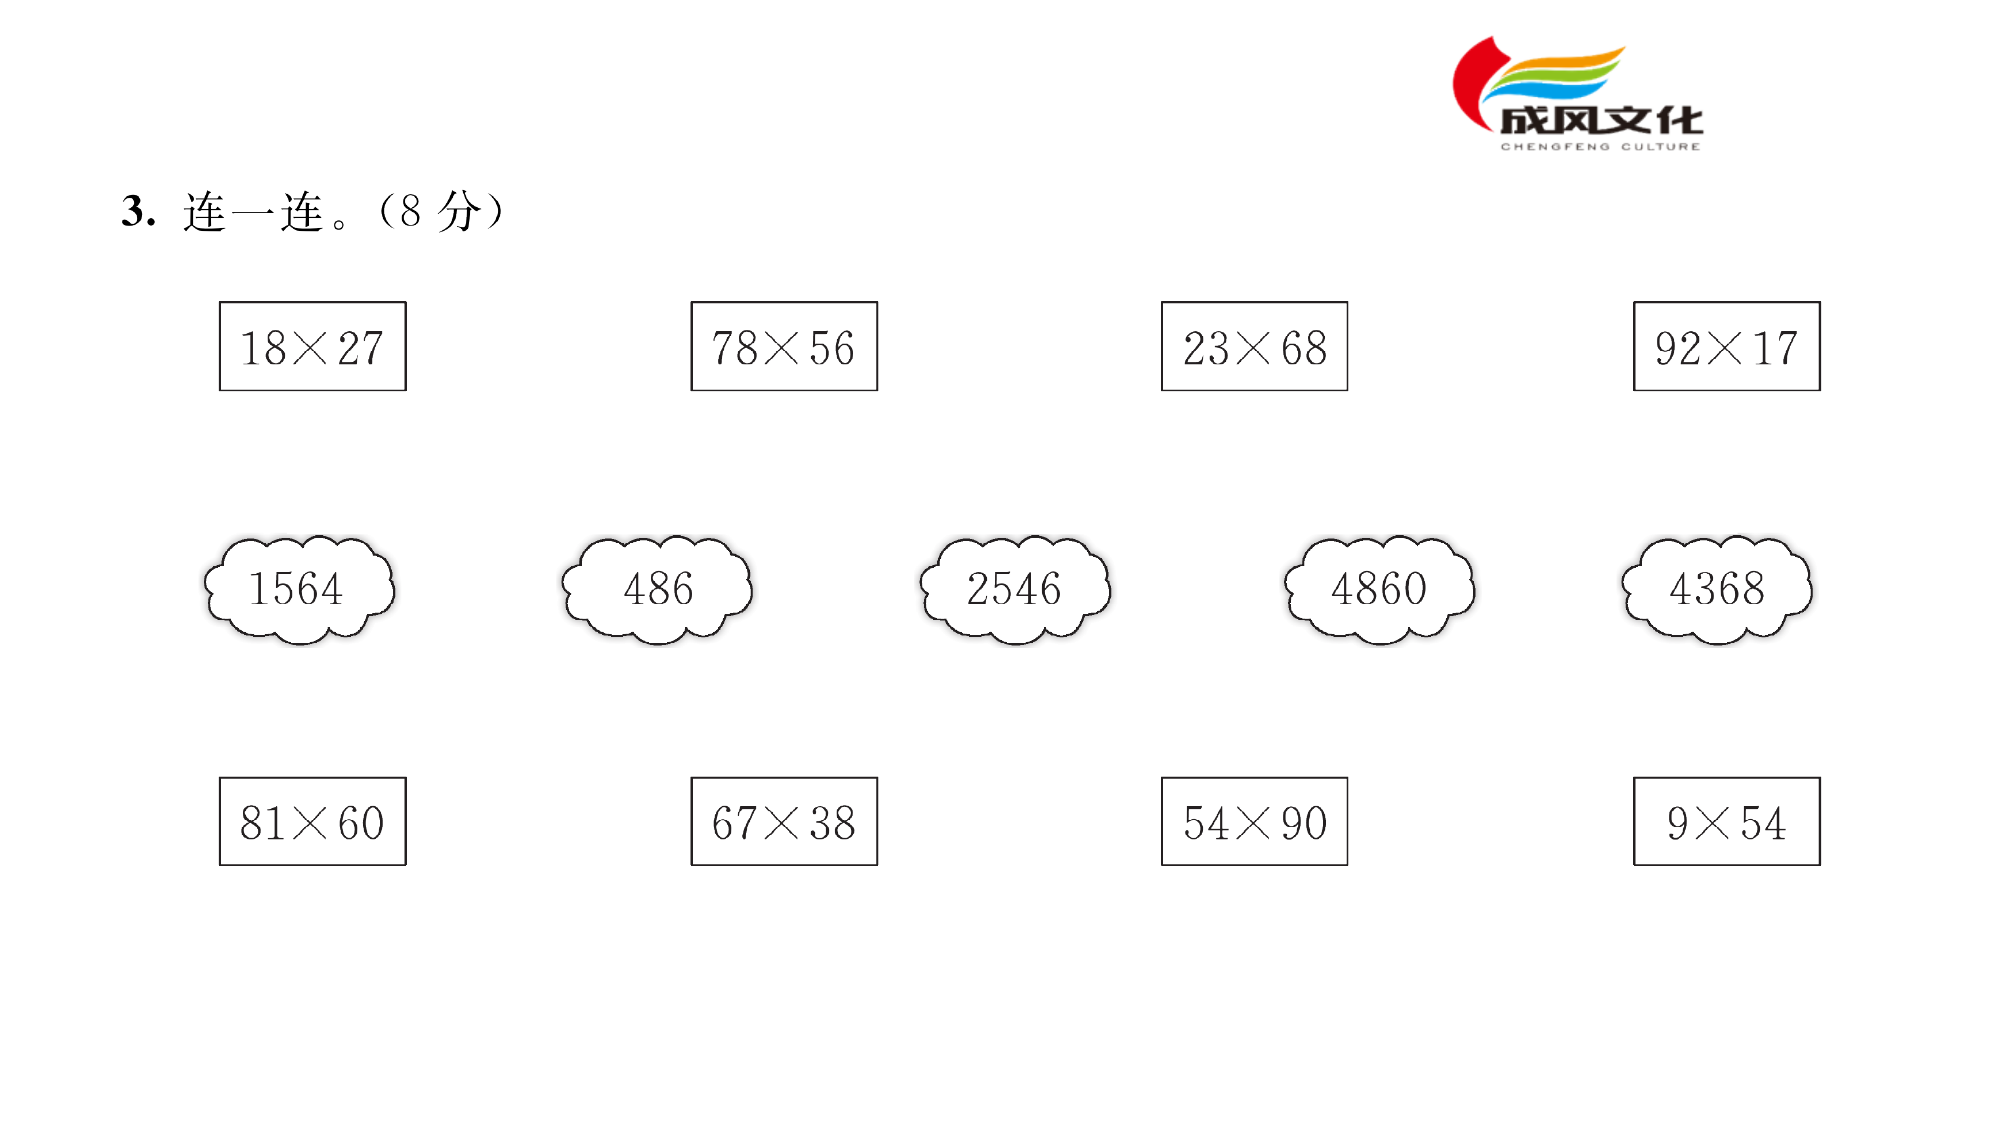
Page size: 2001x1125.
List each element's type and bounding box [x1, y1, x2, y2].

picture [118, 30, 2000, 894]
